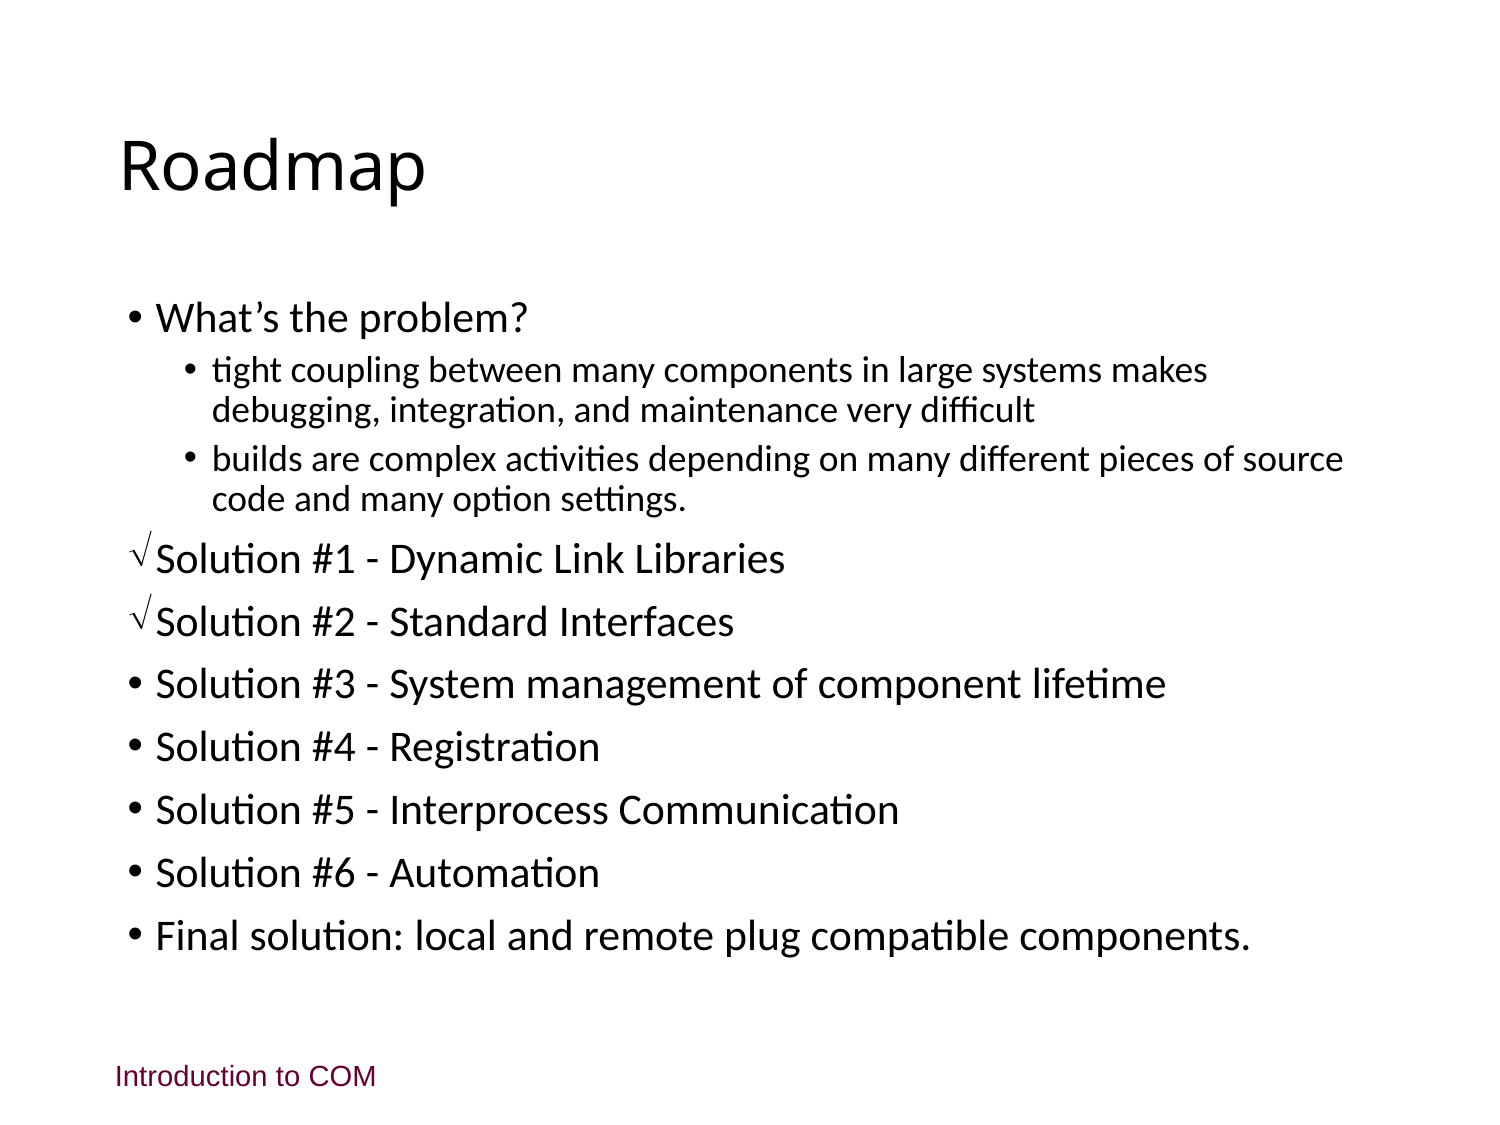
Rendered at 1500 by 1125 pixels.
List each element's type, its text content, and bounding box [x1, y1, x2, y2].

title Roadmap [103, 59, 1397, 278]
list What’s the problem? tight coupling between many components in large systems makes debugging, integration, and maintenance very difficult builds are complex activities depending on many different pieces of source code and many option settings. Solution #1 - Dynamic Link Libraries Solution #2 - Standard Interfaces Solution #3 - System management of component lifetime Solution #4 - Registration Solution #5 - Interprocess Communication Solution #6 - Automation Final solution: local and remote plug compatible components. [112, 287, 1388, 1000]
